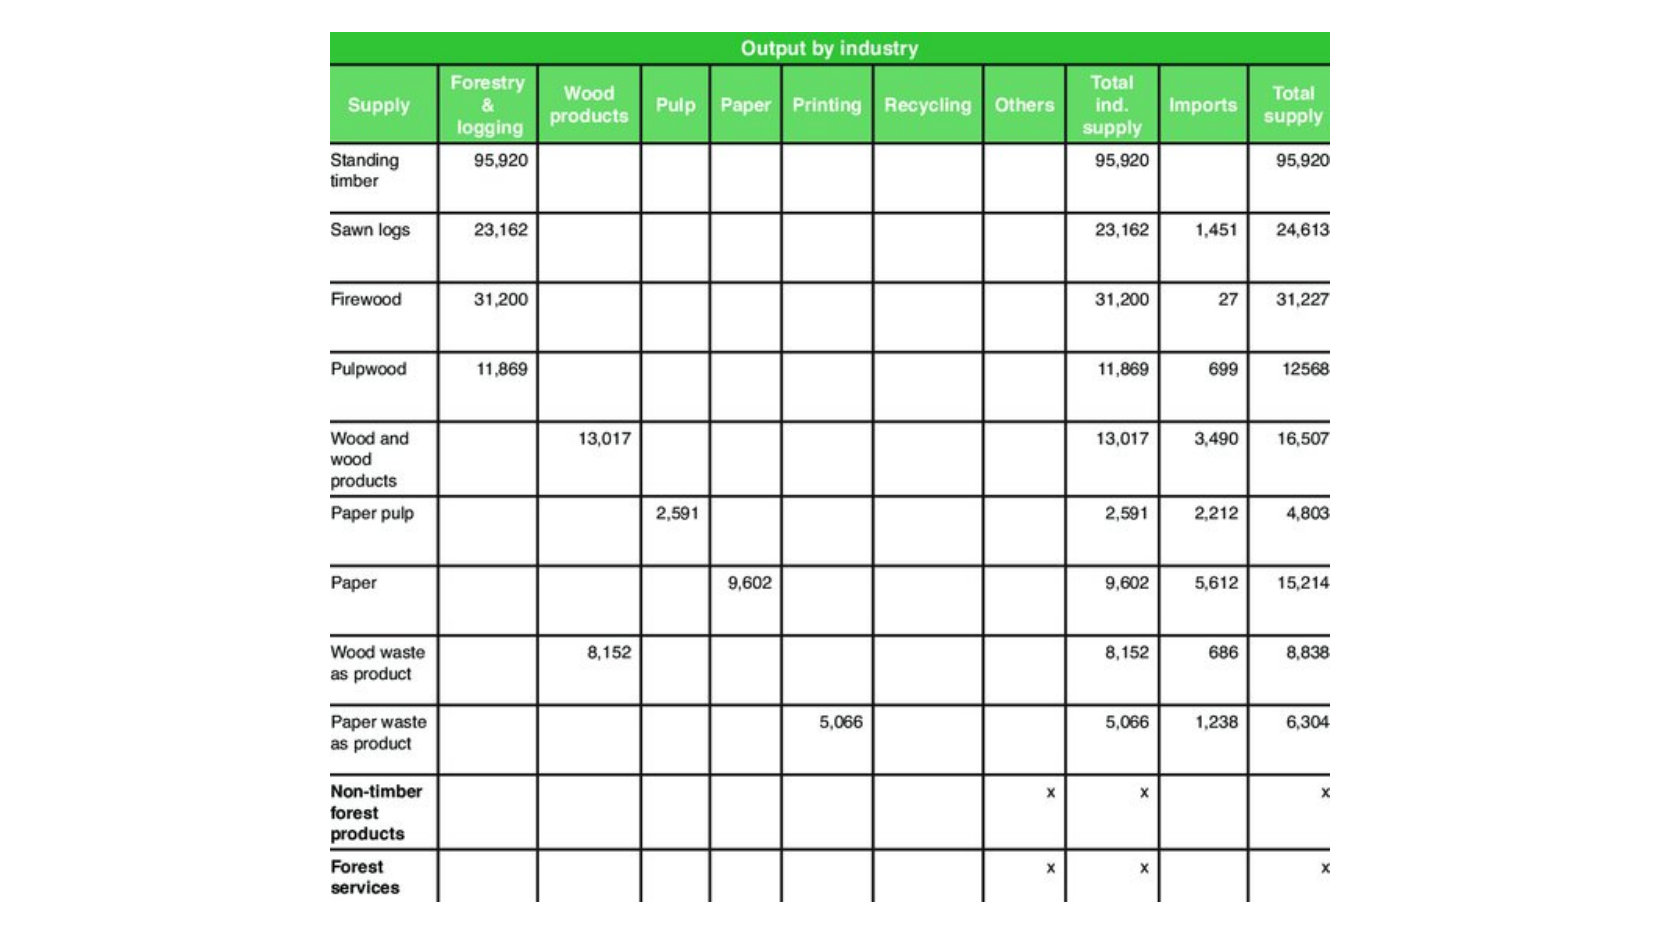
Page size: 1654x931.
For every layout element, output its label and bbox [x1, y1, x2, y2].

picture [329, 32, 1330, 902]
